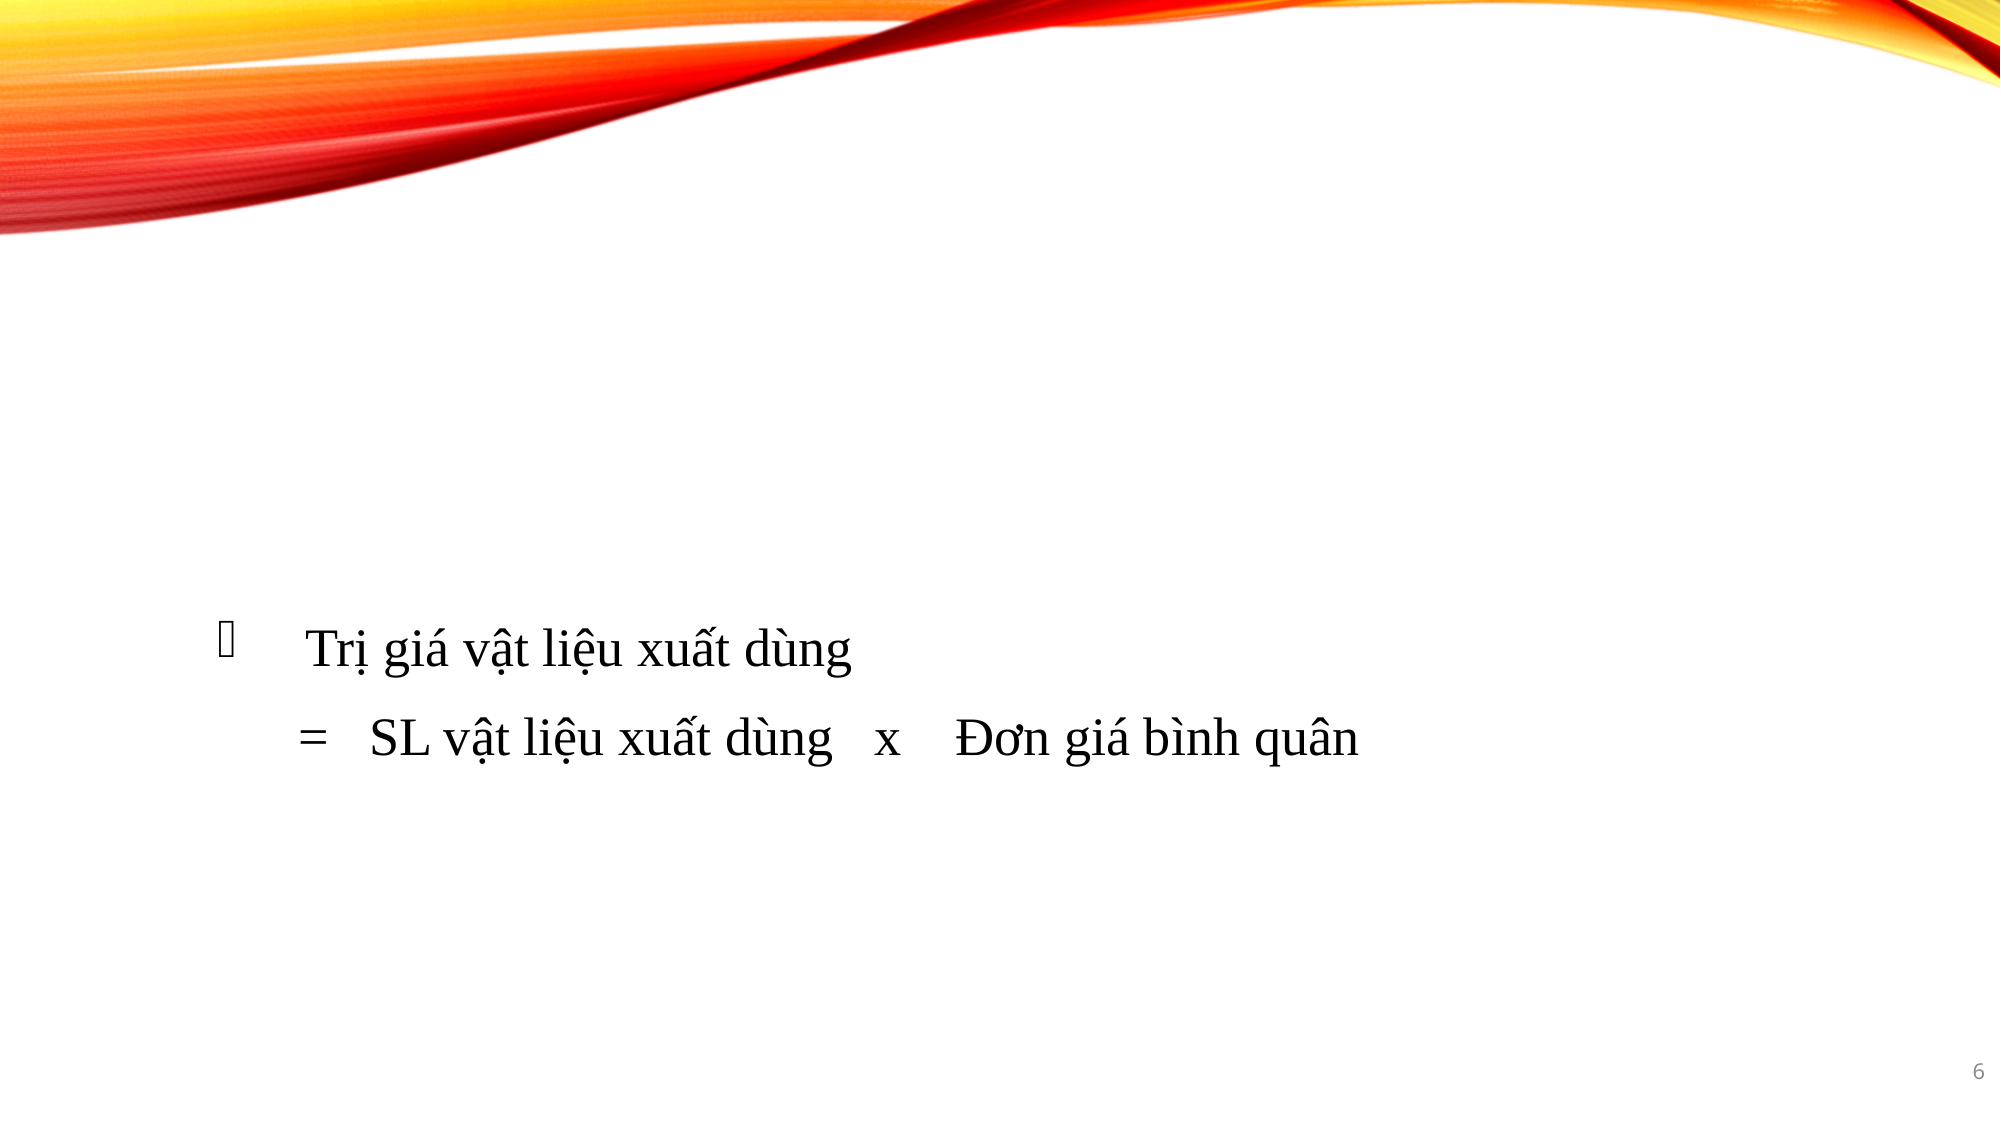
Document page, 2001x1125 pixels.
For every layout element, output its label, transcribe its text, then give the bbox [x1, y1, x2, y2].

picture [0, 0, 2000, 237]
text_box Trị giá vật liệu xuất dùng = SL vật liệu xuất dùng x Đơn giá bình quân [202, 604, 1908, 775]
slide_number 6 [1874, 1042, 2000, 1103]
